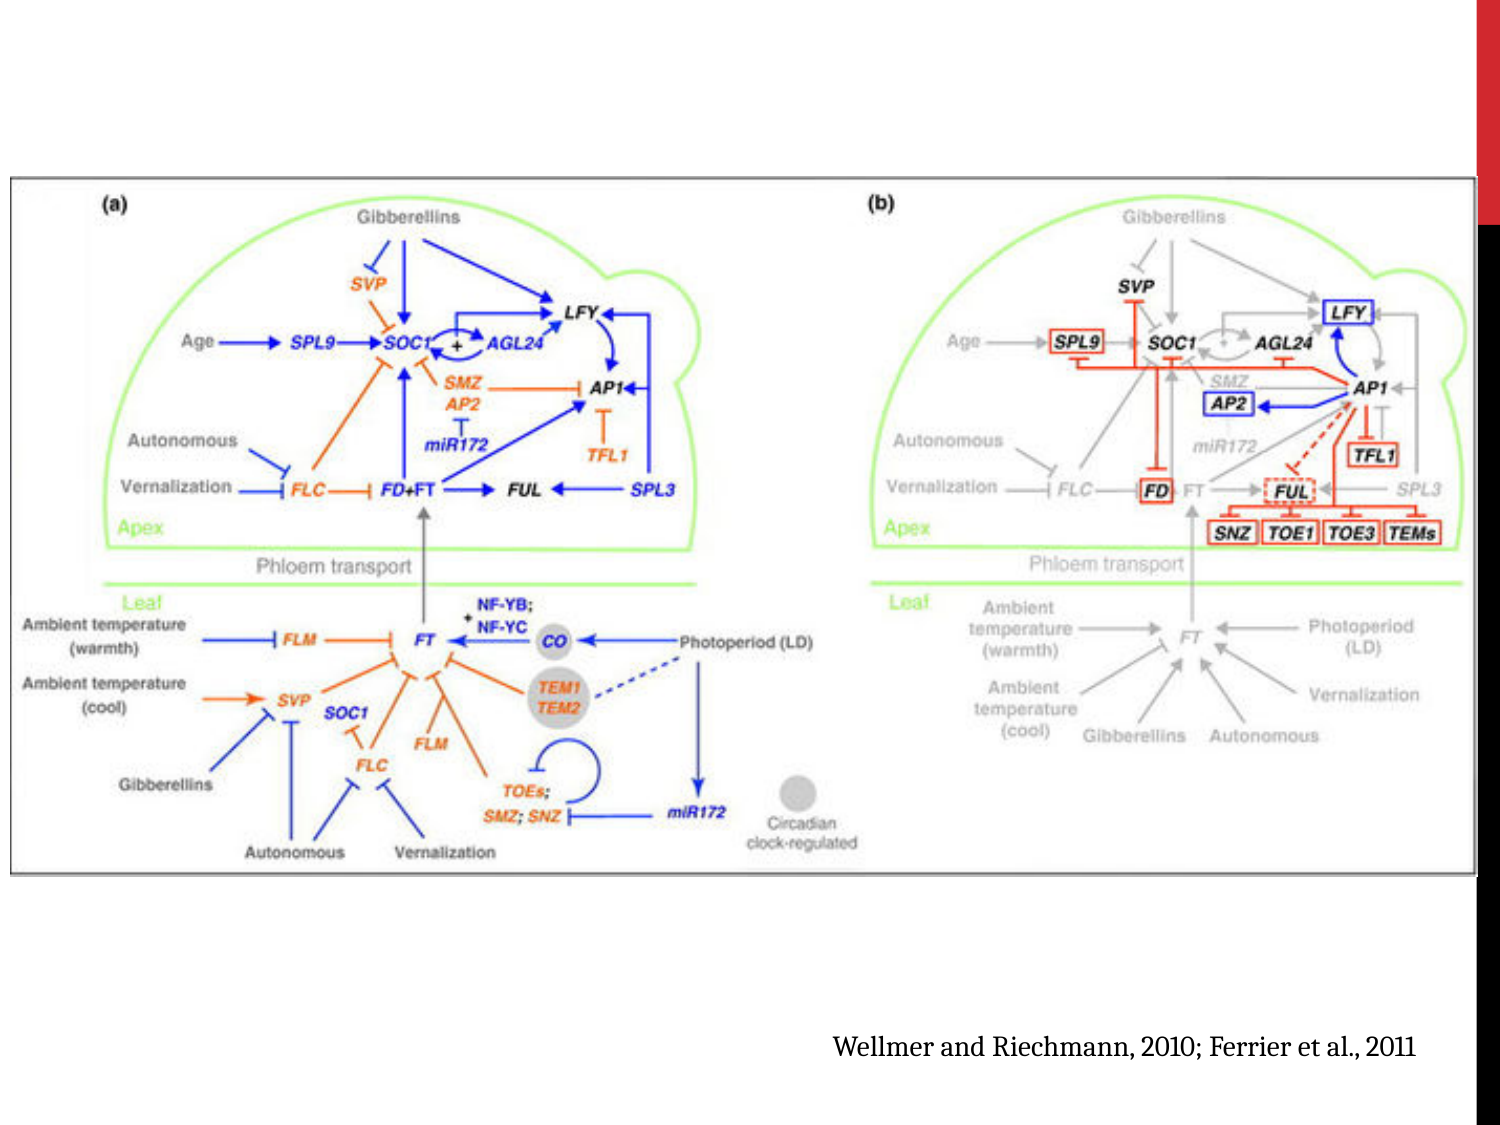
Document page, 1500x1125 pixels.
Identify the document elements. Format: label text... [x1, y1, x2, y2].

picture [9, 176, 1478, 878]
text_box Wellmer and Riechmann, 2010; Ferrier et al., 2011 [817, 1019, 1432, 1070]
